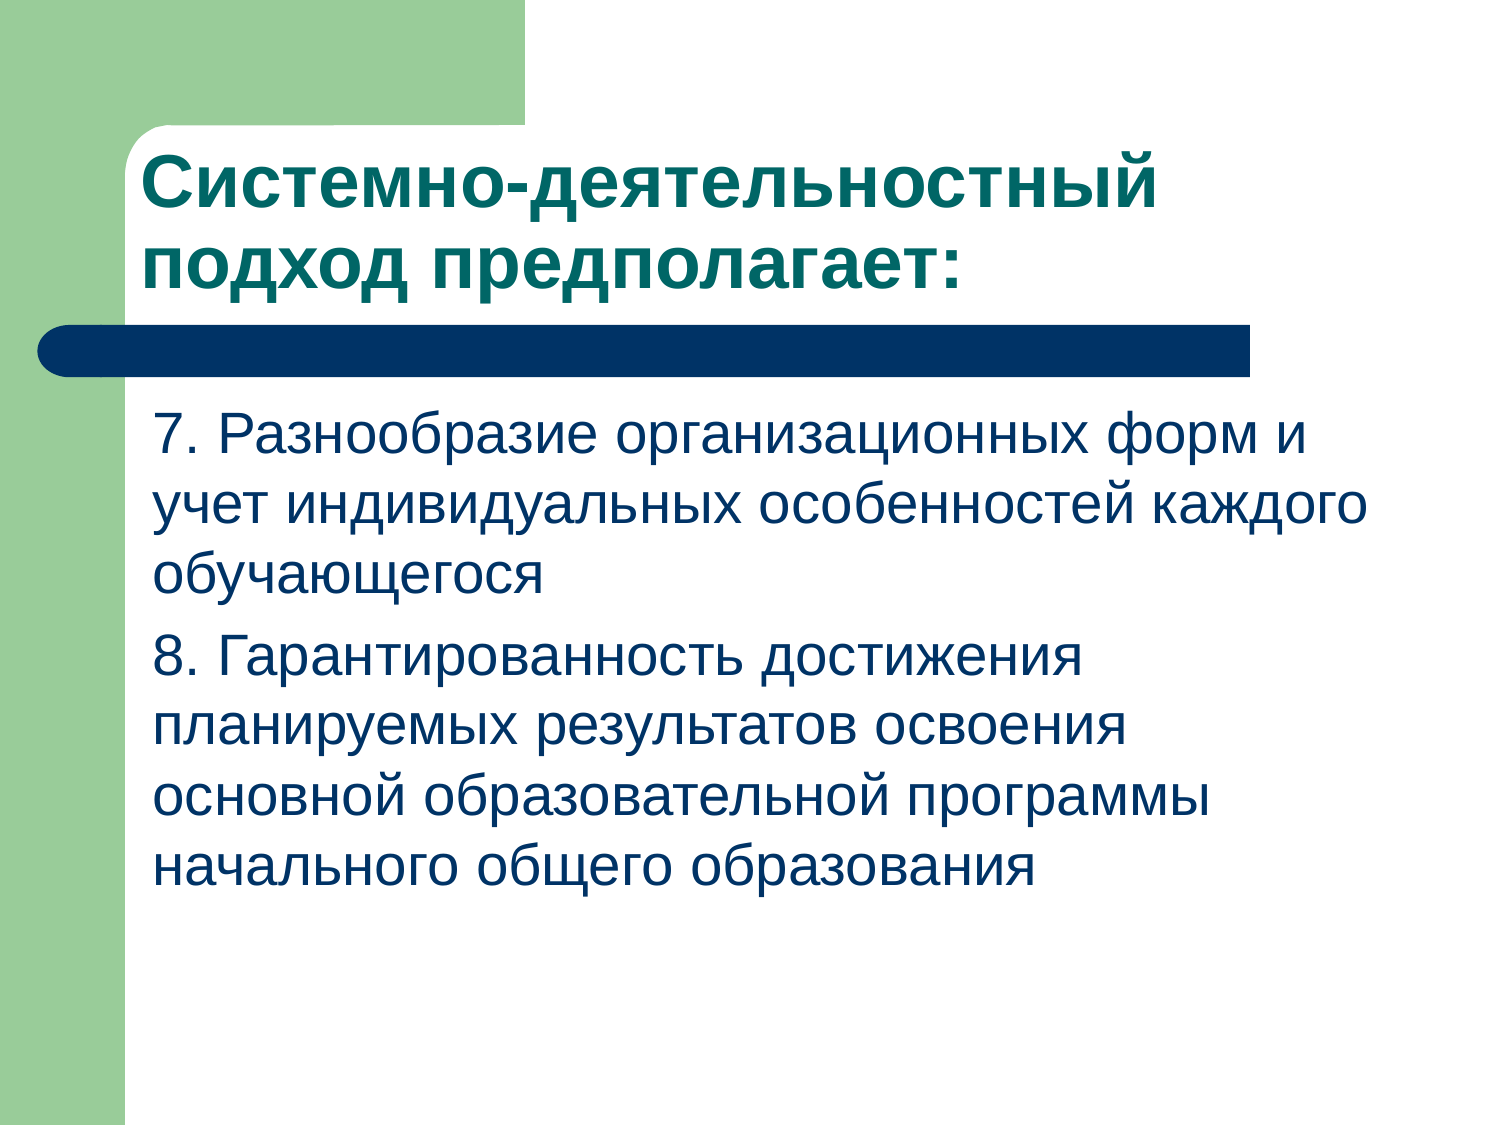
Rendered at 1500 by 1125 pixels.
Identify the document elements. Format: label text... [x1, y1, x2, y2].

list 7. Разнообразие организационных форм и учет индивидуальных особенностей каждого обучающегося 8. Гарантированность достижения планируемых результатов освоения основной образовательной программы начального общего образования [137, 387, 1400, 999]
title Системно-деятельностный подход предполагает: [125, 125, 1425, 313]
